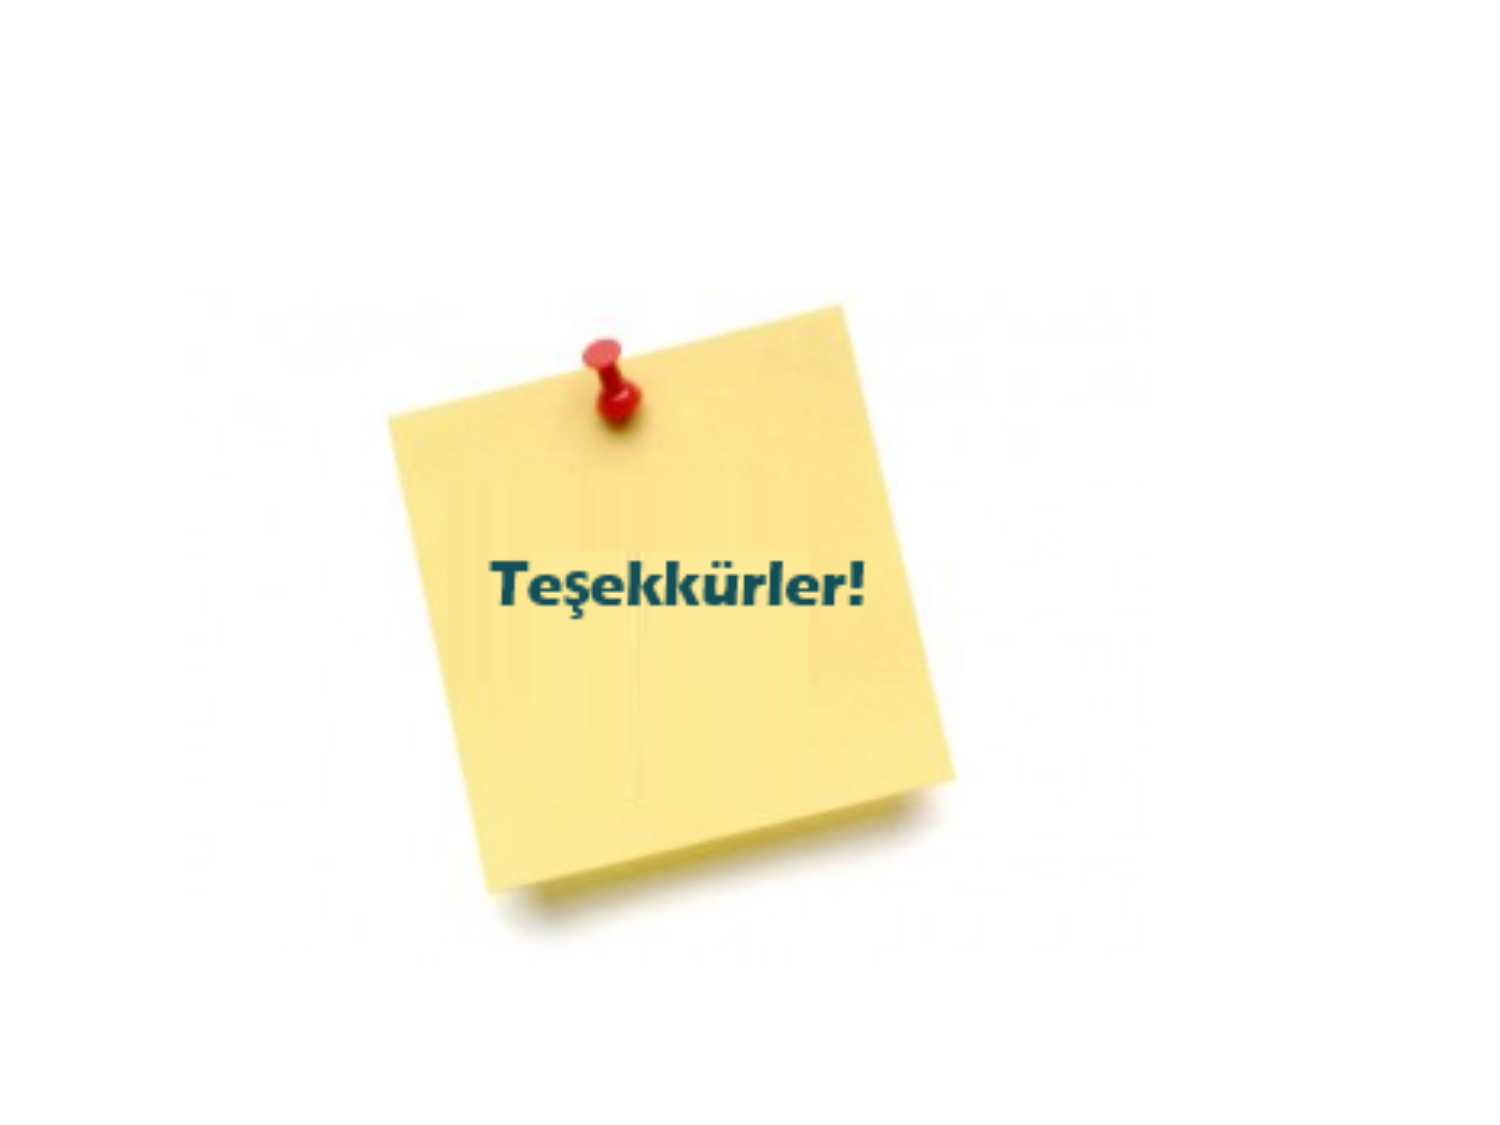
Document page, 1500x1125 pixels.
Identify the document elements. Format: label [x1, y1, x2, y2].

list [182, 290, 1152, 965]
